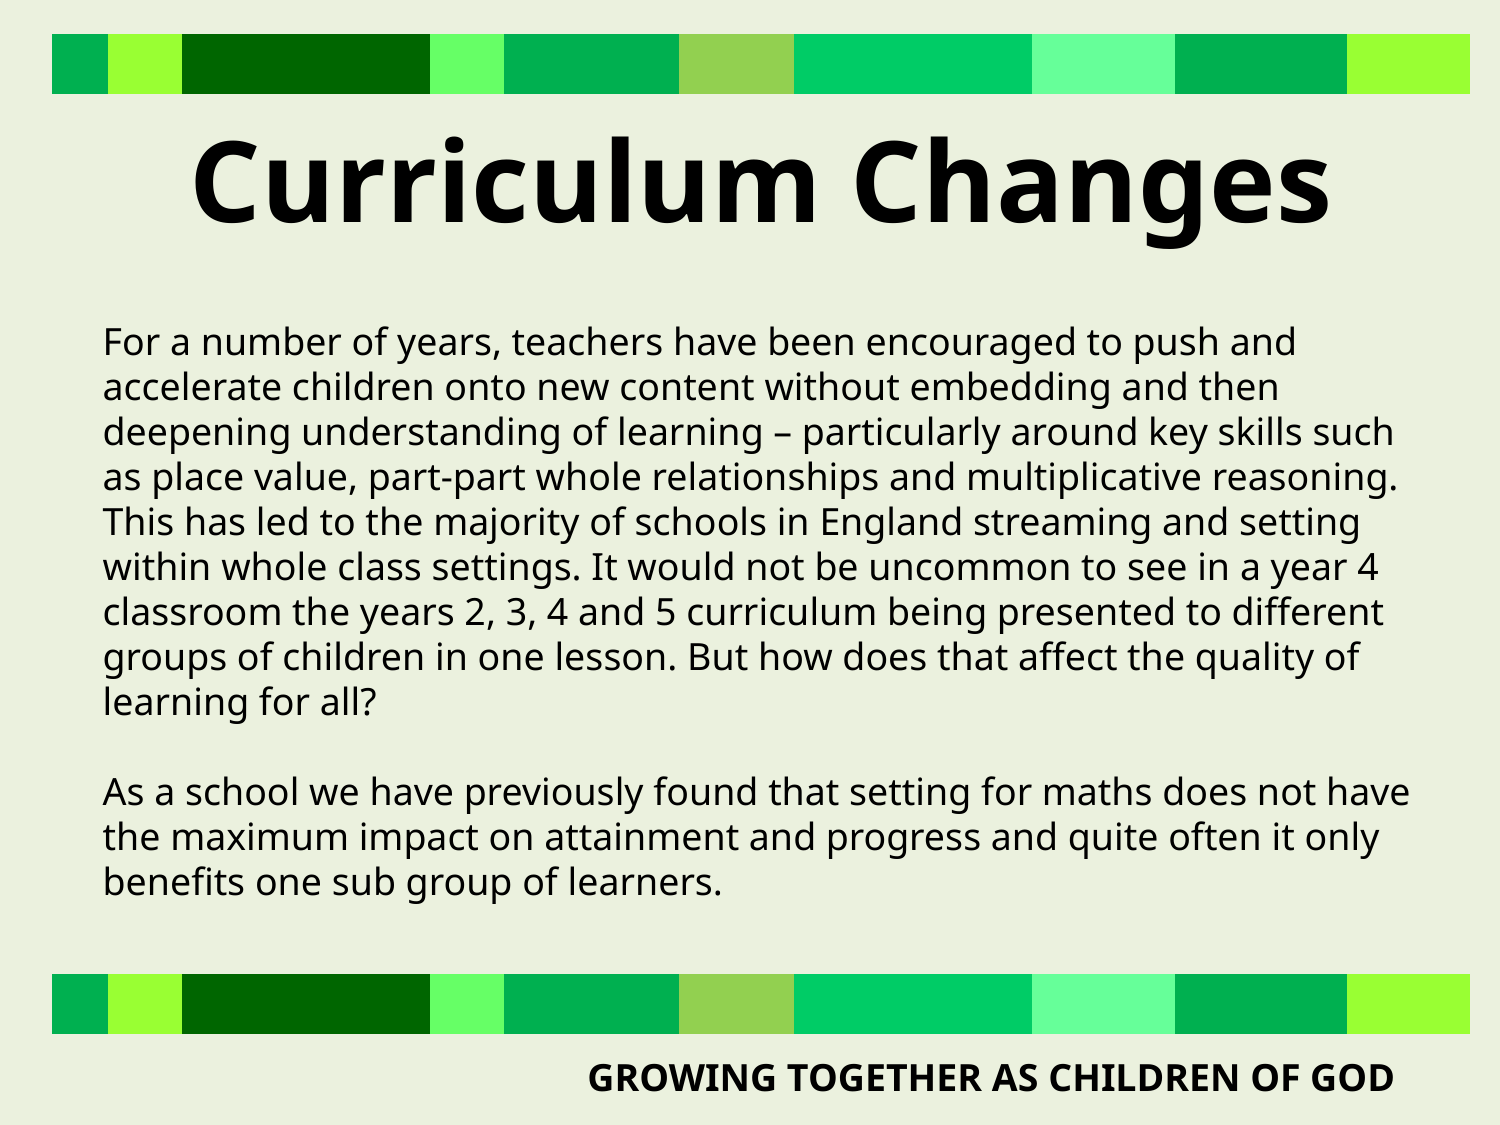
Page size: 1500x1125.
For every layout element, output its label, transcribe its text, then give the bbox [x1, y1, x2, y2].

title Curriculum Changes [123, 102, 1399, 253]
picture [52, 974, 1471, 1034]
text_box GROWING TOGETHER AS CHILDREN OF GOD [572, 1046, 1500, 1107]
picture [52, 34, 1471, 94]
text_box For a number of years, teachers have been encouraged to push and accelerate children onto new content without embedding and then deepening understanding of learning – particularly around key skills such as place value, part-part whole relationships and multiplicative reasoning. This has led to the majority of schools in England streaming and setting within whole class settings. It would not be uncommon to see in a year 4 classroom the years 2, 3, 4 and 5 curriculum being presented to different groups of children in one lesson. But how does that affect the quality of learning for all? As a school we have previously found that setting for maths does not have the maximum impact on attainment and progress and quite often it only benefits one sub group of learners. [87, 260, 1435, 910]
